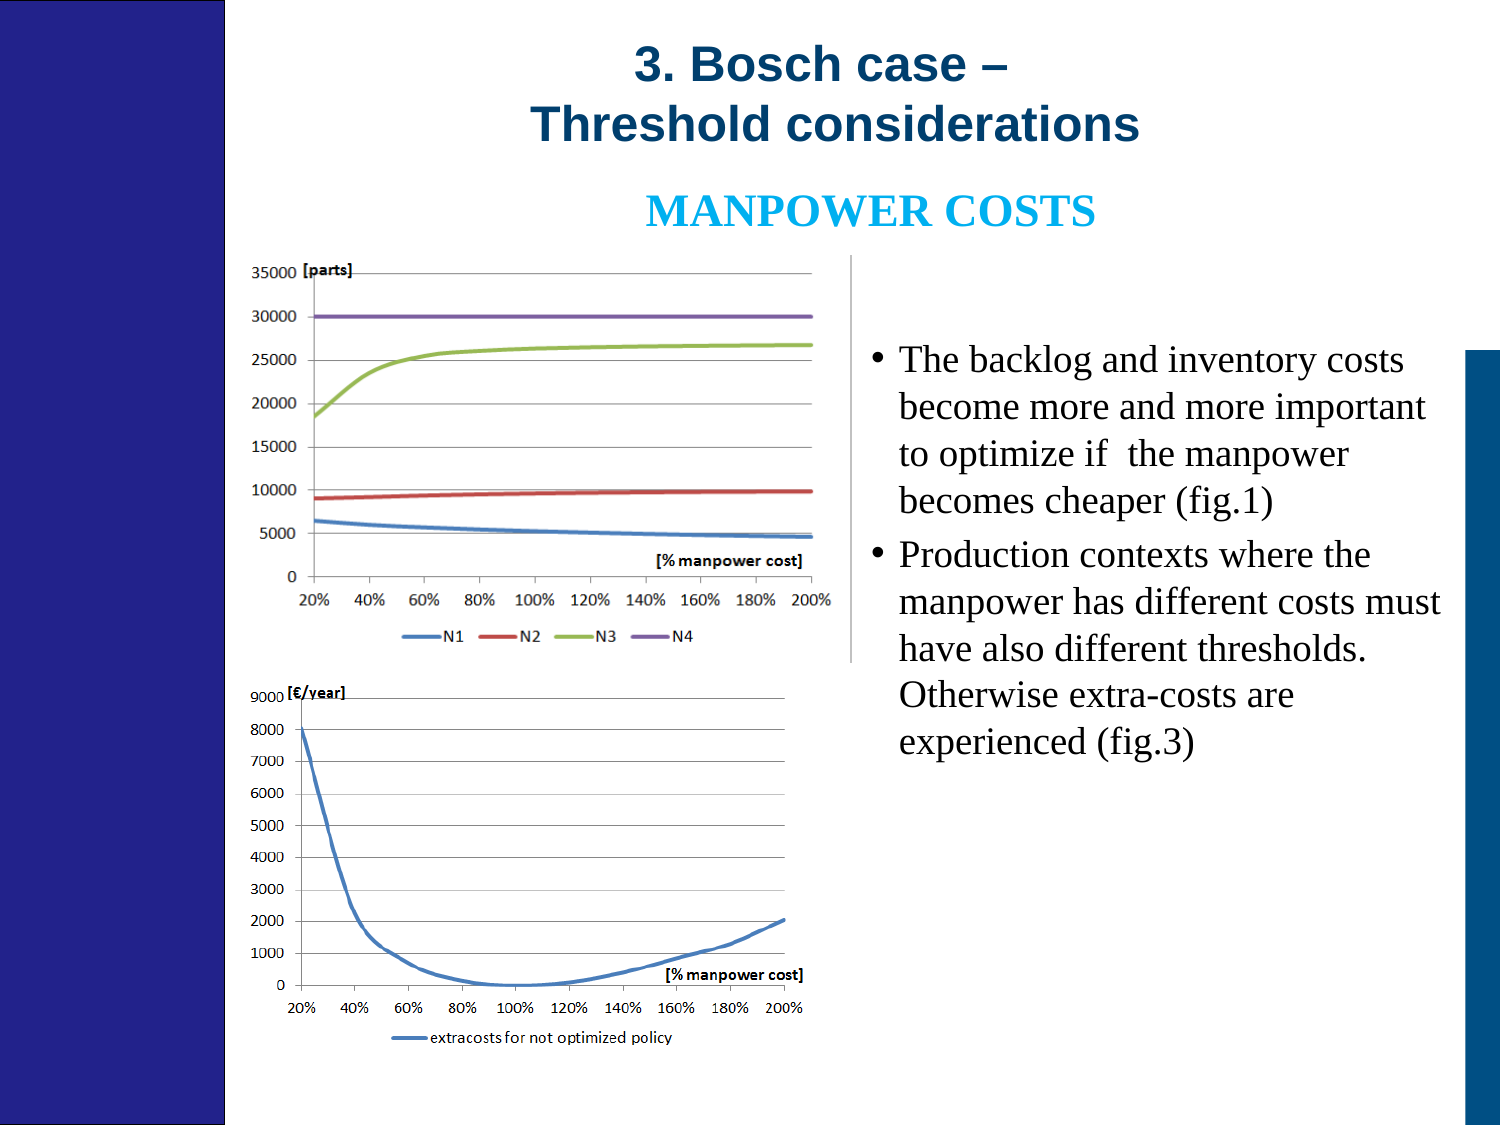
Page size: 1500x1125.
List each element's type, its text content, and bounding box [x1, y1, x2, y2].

picture [241, 680, 822, 1063]
picture [241, 255, 857, 664]
text_box MANPOWER COSTS [242, 172, 1500, 244]
text_box The backlog and inventory costs become more and more important to optimize if the manpower becomes cheaper (fig.1) Production contexts where the manpower has different costs must have also different thresholds. Otherwise extra-costs are experienced (fig.3) [856, 326, 1471, 771]
title 3. Bosch case – Threshold considerations [324, 30, 1334, 162]
